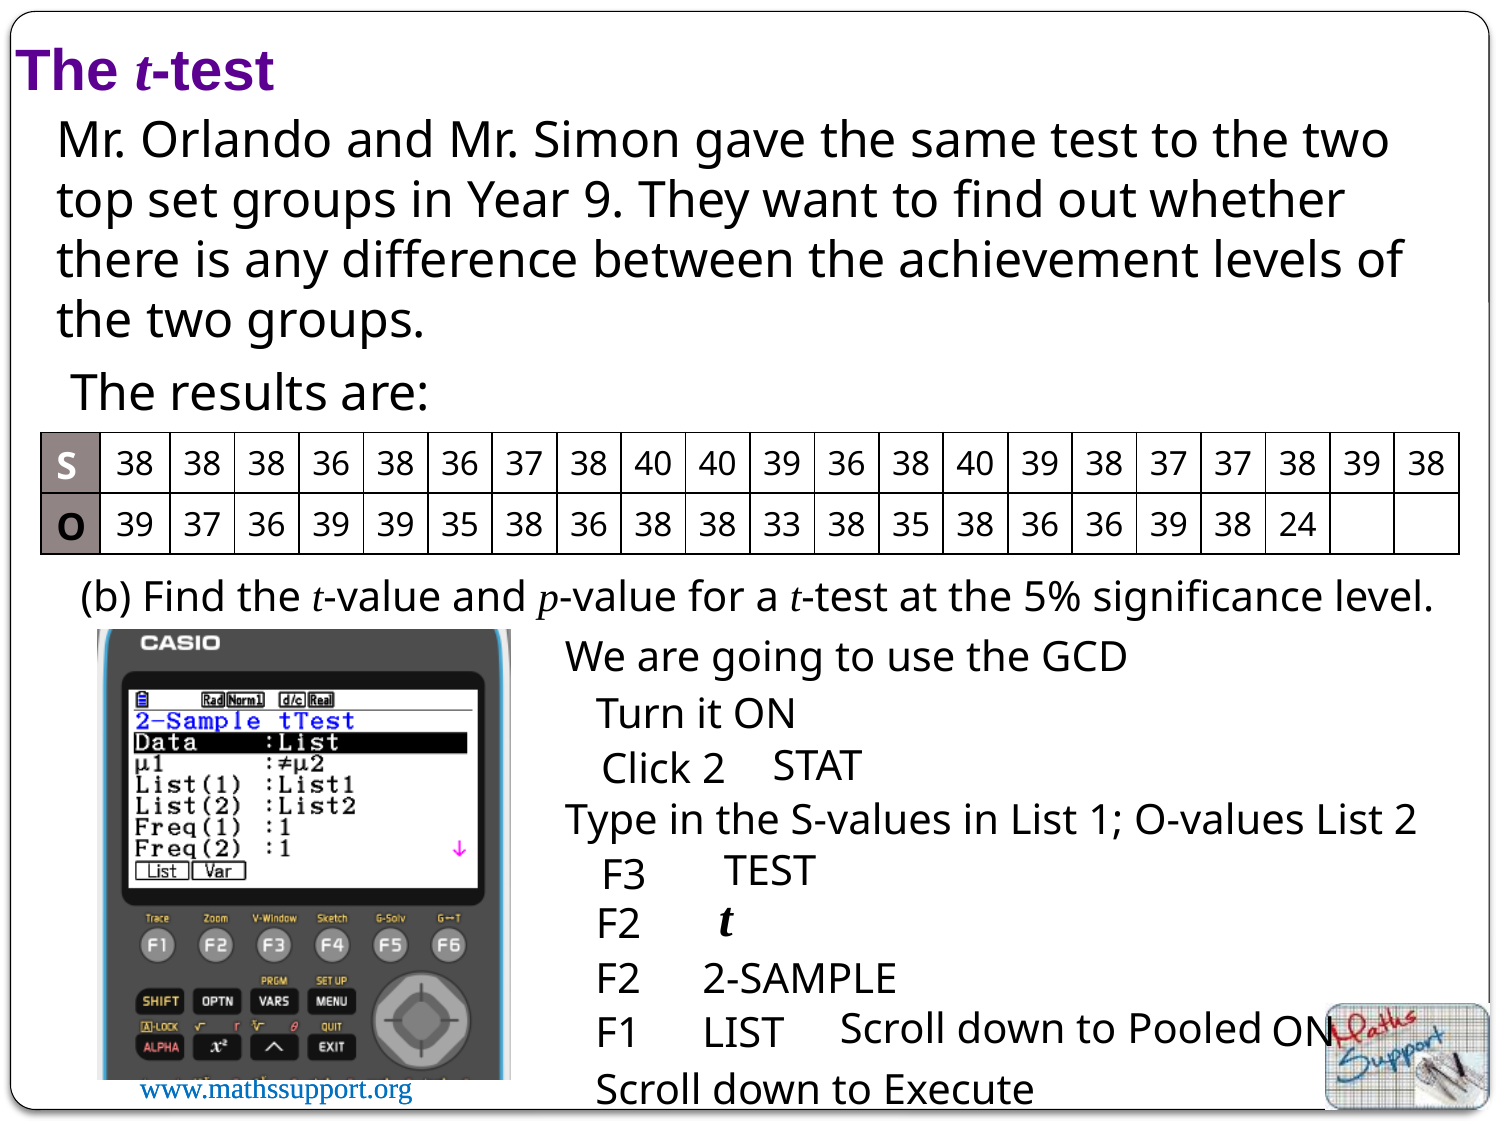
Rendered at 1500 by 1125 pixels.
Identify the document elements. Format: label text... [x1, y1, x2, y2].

text_box 2-SAMPLE [687, 944, 1000, 998]
text_box Scroll down to Pooled [824, 994, 1294, 1060]
table_cell 38 [815, 494, 878, 553]
text_box F2 [581, 889, 703, 944]
text_box LIST [687, 998, 824, 1056]
table_header 39 [1331, 433, 1393, 492]
picture [97, 629, 511, 1081]
text_box The t-test [0, 24, 1113, 113]
text_box TEST [708, 851, 1022, 902]
picture [1325, 1003, 1490, 1110]
table_cell 35 [429, 494, 491, 553]
table_cell 39 [1137, 494, 1200, 553]
text_box The results are: [55, 352, 446, 428]
table_header 38 [1073, 433, 1136, 492]
table_header 39 [751, 433, 814, 492]
table_cell 36 [558, 494, 620, 553]
table_cell 38 [622, 494, 685, 553]
table_cell 36 [1009, 494, 1071, 553]
table_header 40 [622, 433, 685, 492]
table_cell O [42, 494, 99, 553]
table_header 38 [1266, 433, 1329, 492]
table_header 40 [686, 433, 749, 492]
table_header 38 [880, 433, 942, 492]
text_box Turn it ON [581, 679, 894, 745]
text_box Click 2 [586, 734, 757, 785]
table_cell 24 [1266, 494, 1329, 553]
text_box Type in the S-values in List 1; O-values List 2 [549, 785, 1487, 851]
table_header 38 [558, 433, 620, 492]
table_cell 36 [235, 494, 298, 553]
table_cell 38 [1202, 494, 1265, 553]
table_cell 36 [1073, 494, 1136, 553]
table_header 38 [364, 433, 427, 492]
table_header 36 [815, 433, 878, 492]
table_cell 39 [364, 494, 427, 553]
table_cell [1395, 494, 1458, 553]
text_box We are going to use the GCD [549, 622, 1487, 687]
table_header 37 [1202, 433, 1265, 492]
table_cell 38 [686, 494, 749, 553]
text_box F3 [586, 851, 899, 905]
table_cell [1331, 494, 1393, 553]
table_header 38 [235, 433, 298, 492]
text_box (b) Find the t-value and p-value for a t-test at the 5% significance level. [65, 562, 1450, 628]
table_header 37 [1137, 433, 1200, 492]
table_cell 39 [300, 494, 363, 553]
table_header 38 [101, 433, 169, 492]
text_box Mr. Orlando and Mr. Simon gave the same test to the two top set groups in Year 9. They want to find out whether there is any difference between the achievement levels of the two groups. [41, 99, 1434, 355]
table_header 39 [1009, 433, 1071, 492]
table_header S [42, 433, 99, 492]
table_cell 39 [101, 494, 169, 553]
table_header 36 [429, 433, 491, 492]
text_box F1 [580, 998, 687, 1056]
table_cell 38 [944, 494, 1007, 553]
table_header 36 [300, 433, 363, 492]
text_box t [703, 902, 1017, 955]
table_cell 33 [751, 494, 814, 553]
text_box ON [1256, 997, 1367, 1063]
table_header 37 [493, 433, 556, 492]
text_box STAT [757, 731, 1071, 785]
text_box F2 [580, 944, 687, 998]
table_header 38 [1395, 433, 1458, 492]
table_cell 35 [880, 494, 942, 553]
table_cell 37 [171, 494, 234, 553]
text_box Scroll down to Execute [580, 1056, 1071, 1121]
table_header 38 [171, 433, 234, 492]
table_header 40 [944, 433, 1007, 492]
table_cell 38 [493, 494, 556, 553]
